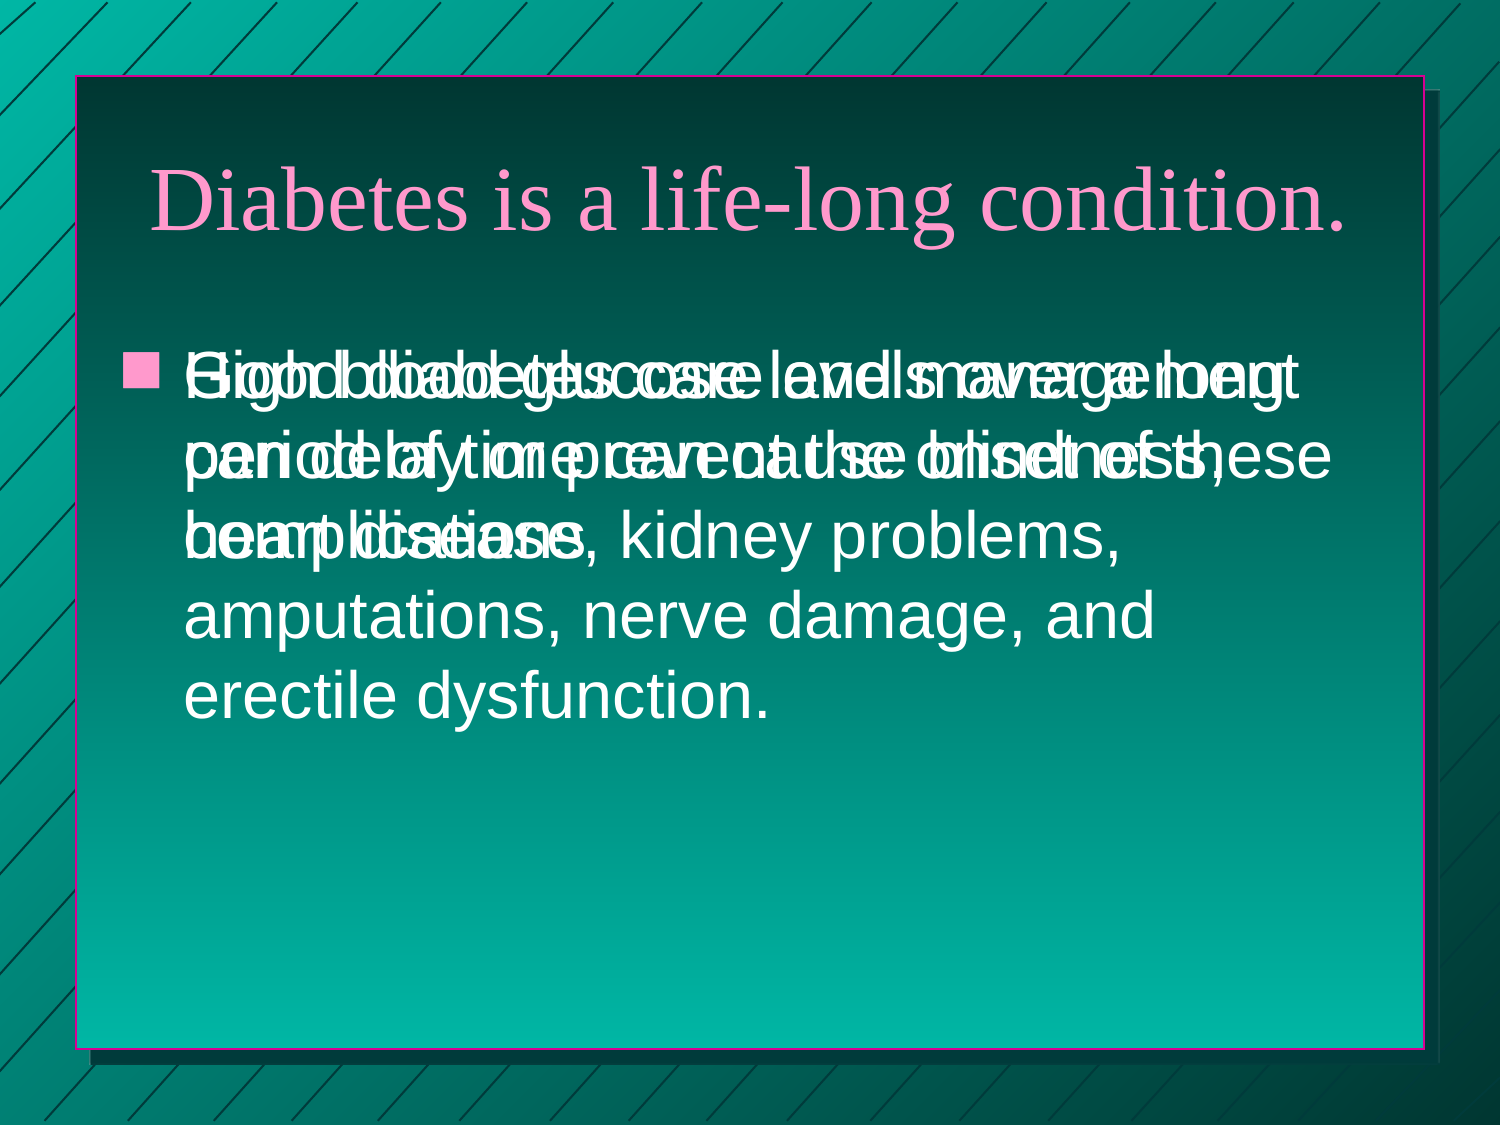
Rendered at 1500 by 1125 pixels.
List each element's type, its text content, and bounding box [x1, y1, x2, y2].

list Good diabetes care and management can delay or prevent the onset of these complications [111, 324, 1388, 1001]
title Diabetes is a life-long condition. [111, 99, 1388, 288]
